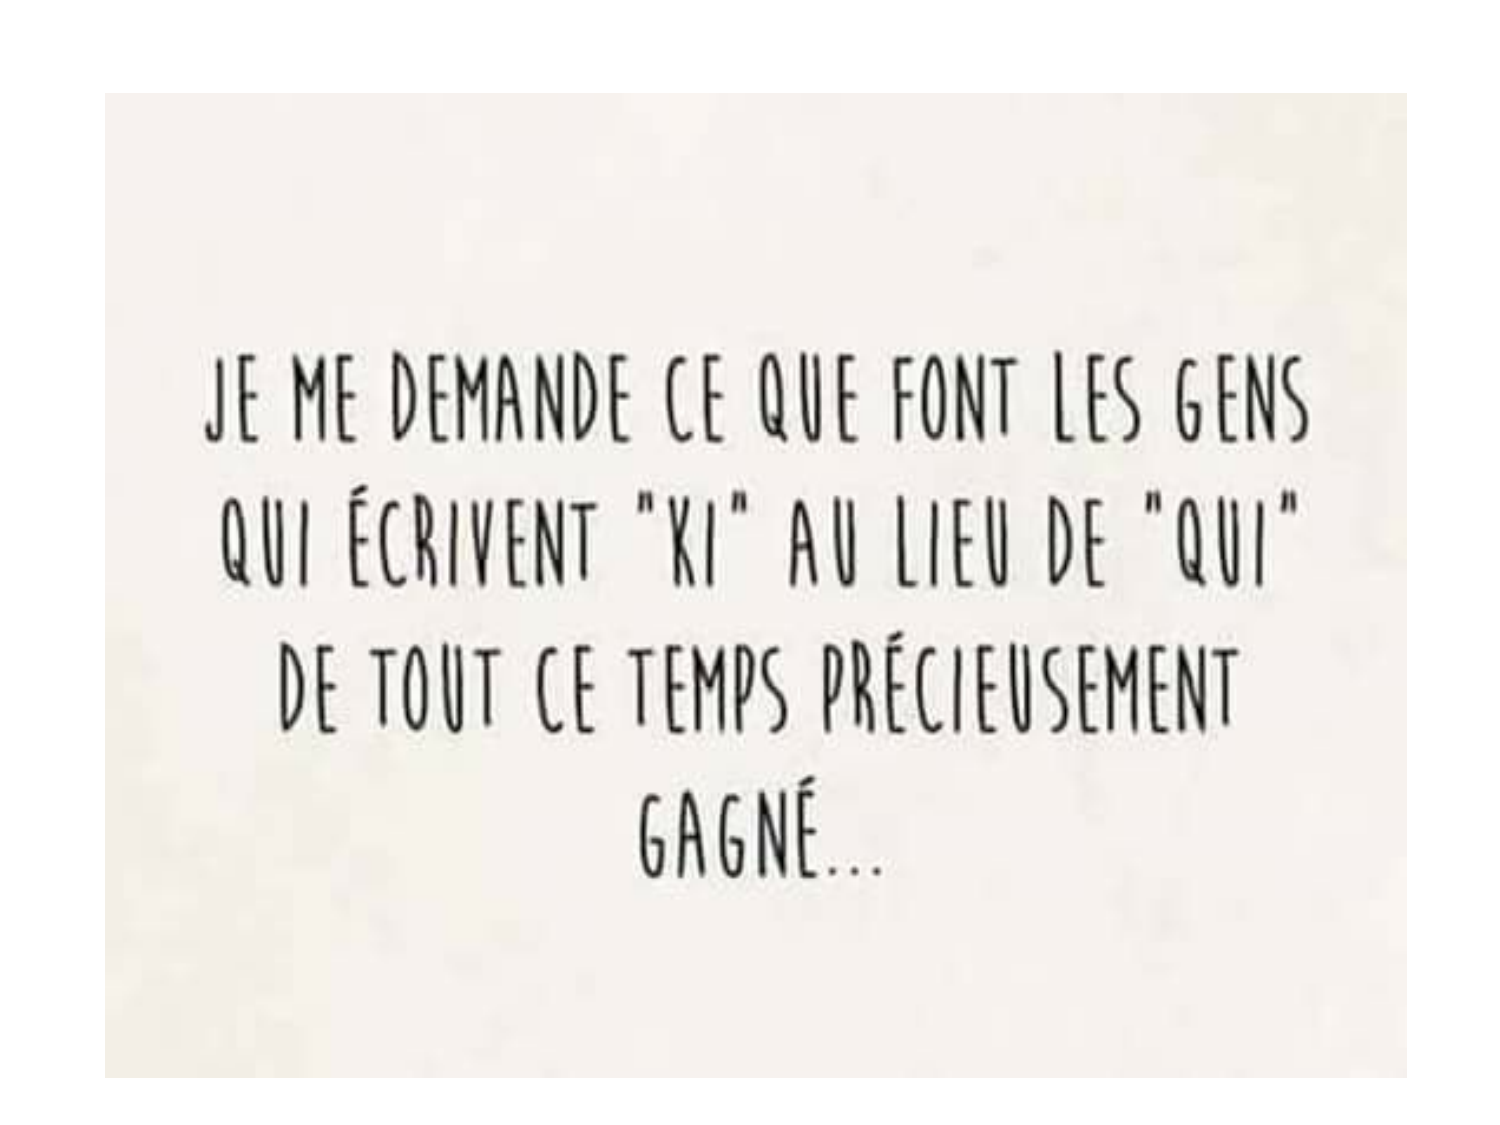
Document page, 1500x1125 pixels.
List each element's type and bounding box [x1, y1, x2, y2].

picture [105, 93, 1407, 1079]
